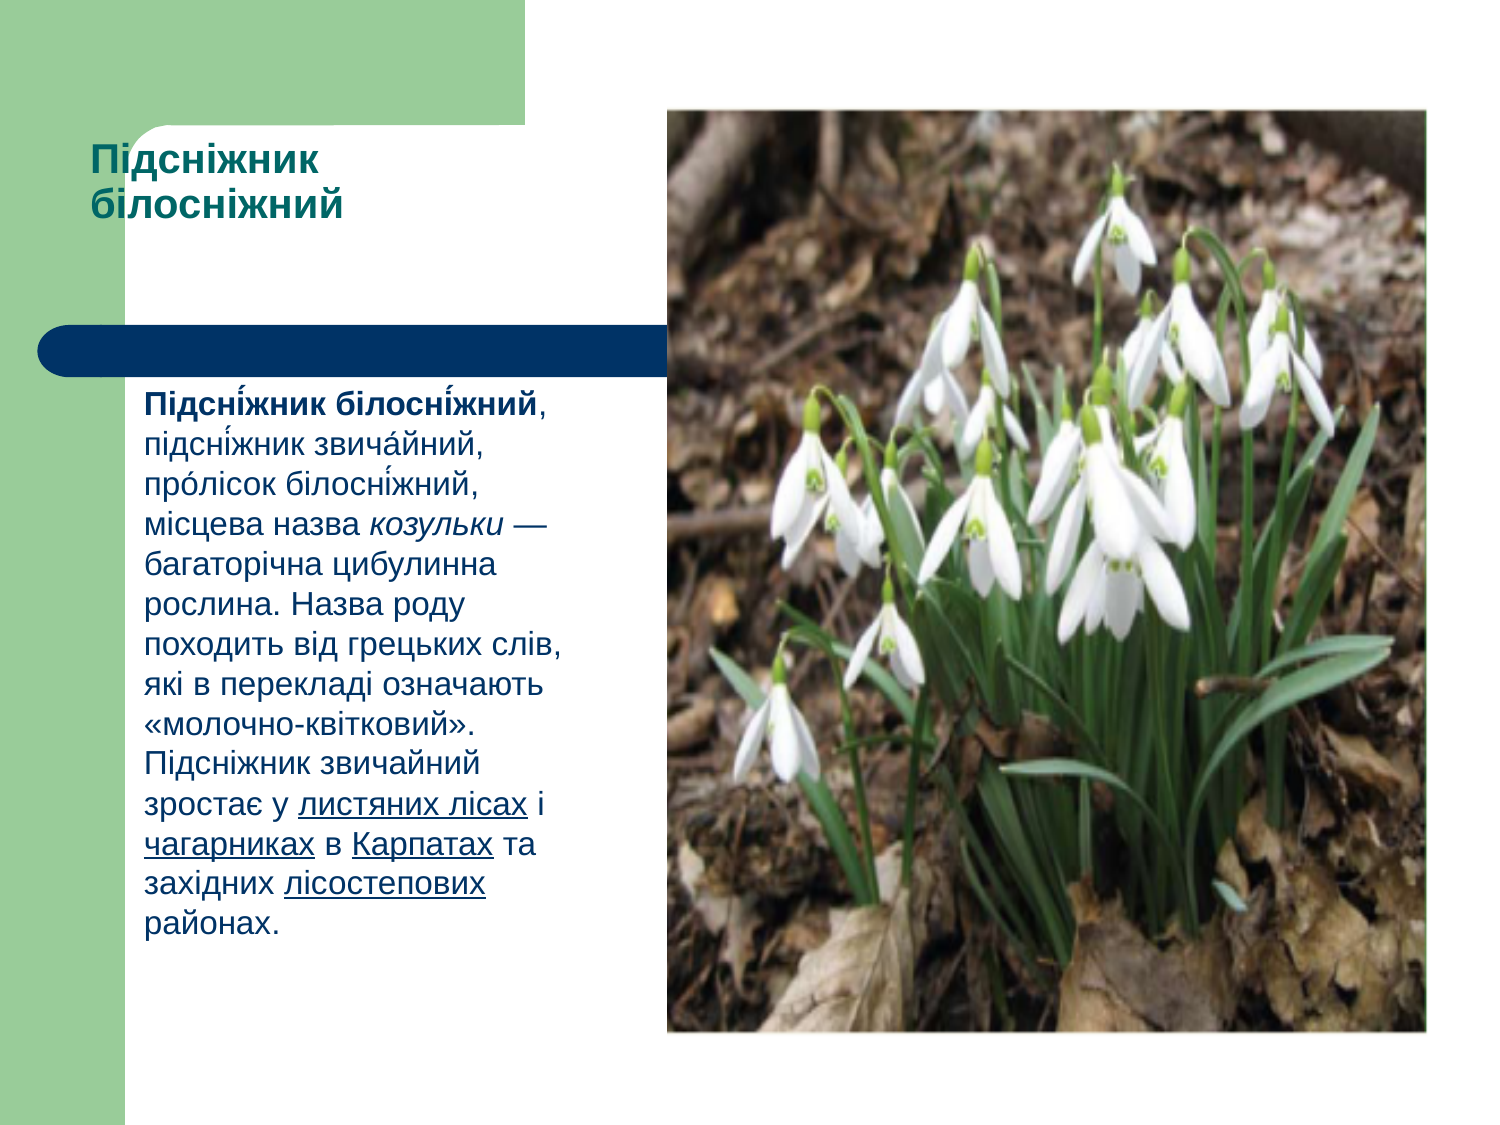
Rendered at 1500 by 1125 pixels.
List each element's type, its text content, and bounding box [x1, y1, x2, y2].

title Підсніжник білосніжний [74, 44, 569, 236]
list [667, 105, 1500, 1044]
list Підсні́жник білосні́жний, підсні́жник звича́йний, про́лісок білосні́жний, місцева назва козульки — багаторічна цибулинна рослина. Назва роду походить від грецьких слів, які в перекладі означають «молочно-квітковий». Підсніжник звичайний зростає у листяних лісах і чагарниках в Карпатах та західних лісостепових районах. [128, 374, 610, 1055]
